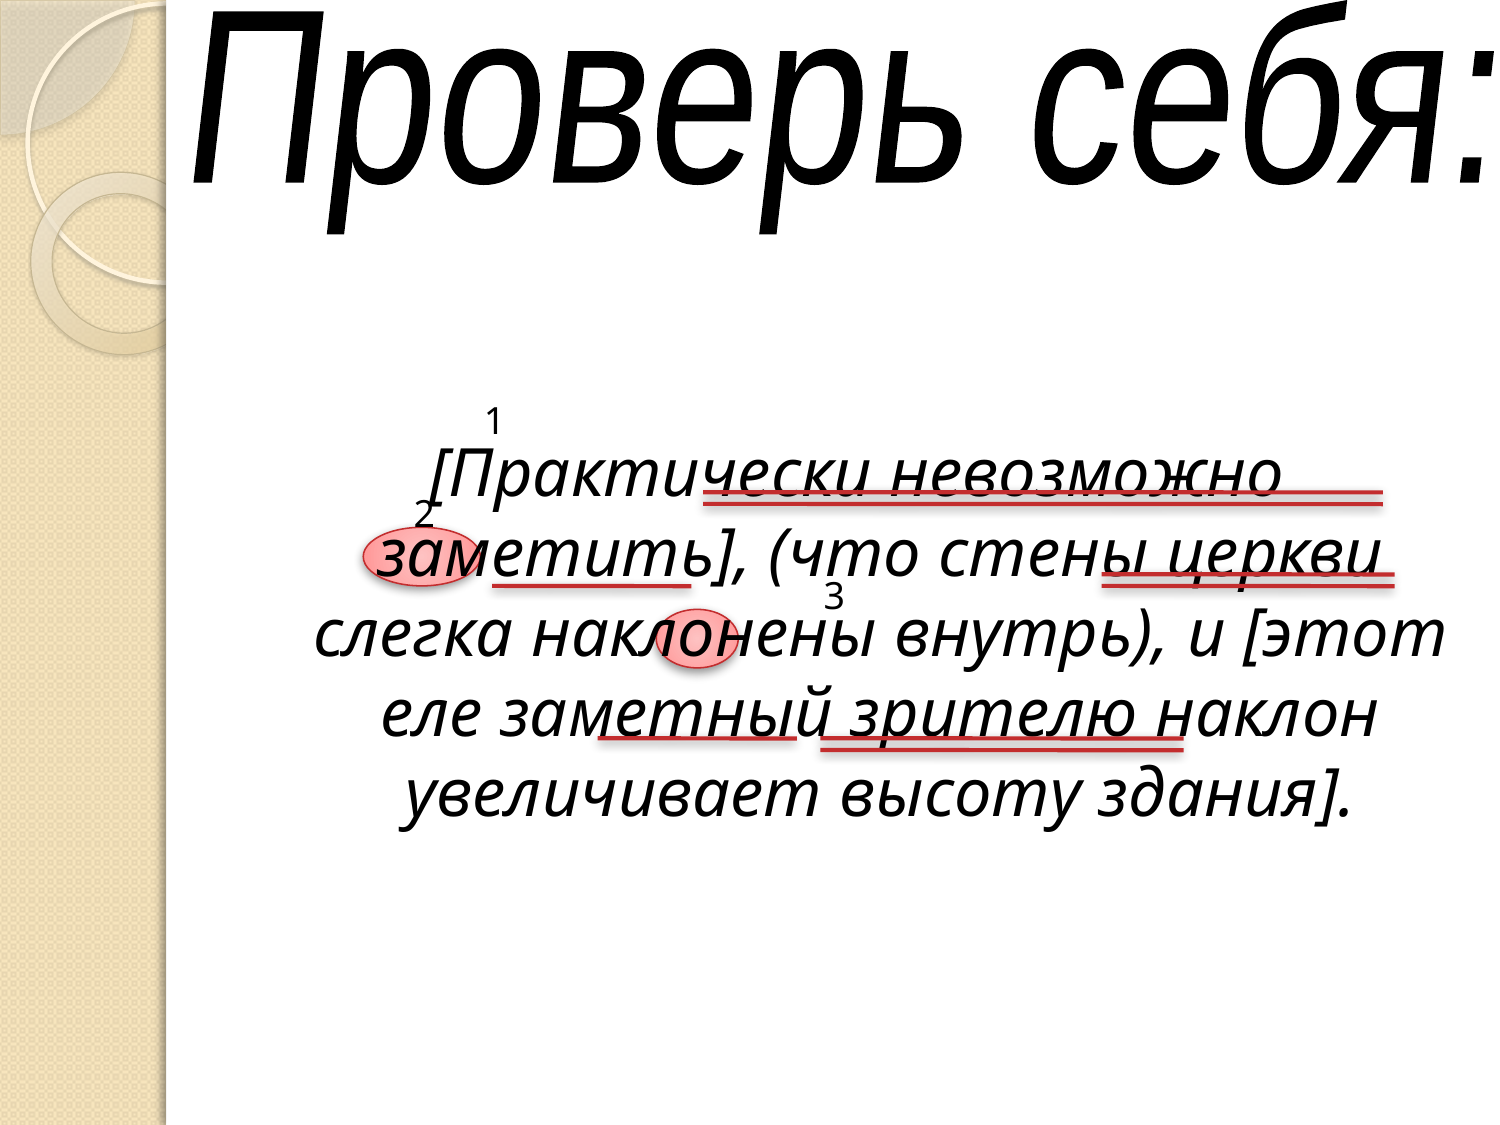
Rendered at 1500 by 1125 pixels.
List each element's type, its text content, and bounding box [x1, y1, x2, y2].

table_header 2 [398, 480, 453, 547]
table_header 3 [809, 563, 863, 629]
table_header 1 [469, 387, 523, 453]
list [Практически невозможно заметить], (что стены церкви слегка наклонены внутрь), и [этот еле заметный зрителю наклон увеличивает высоту здания]. [235, 237, 1466, 1025]
